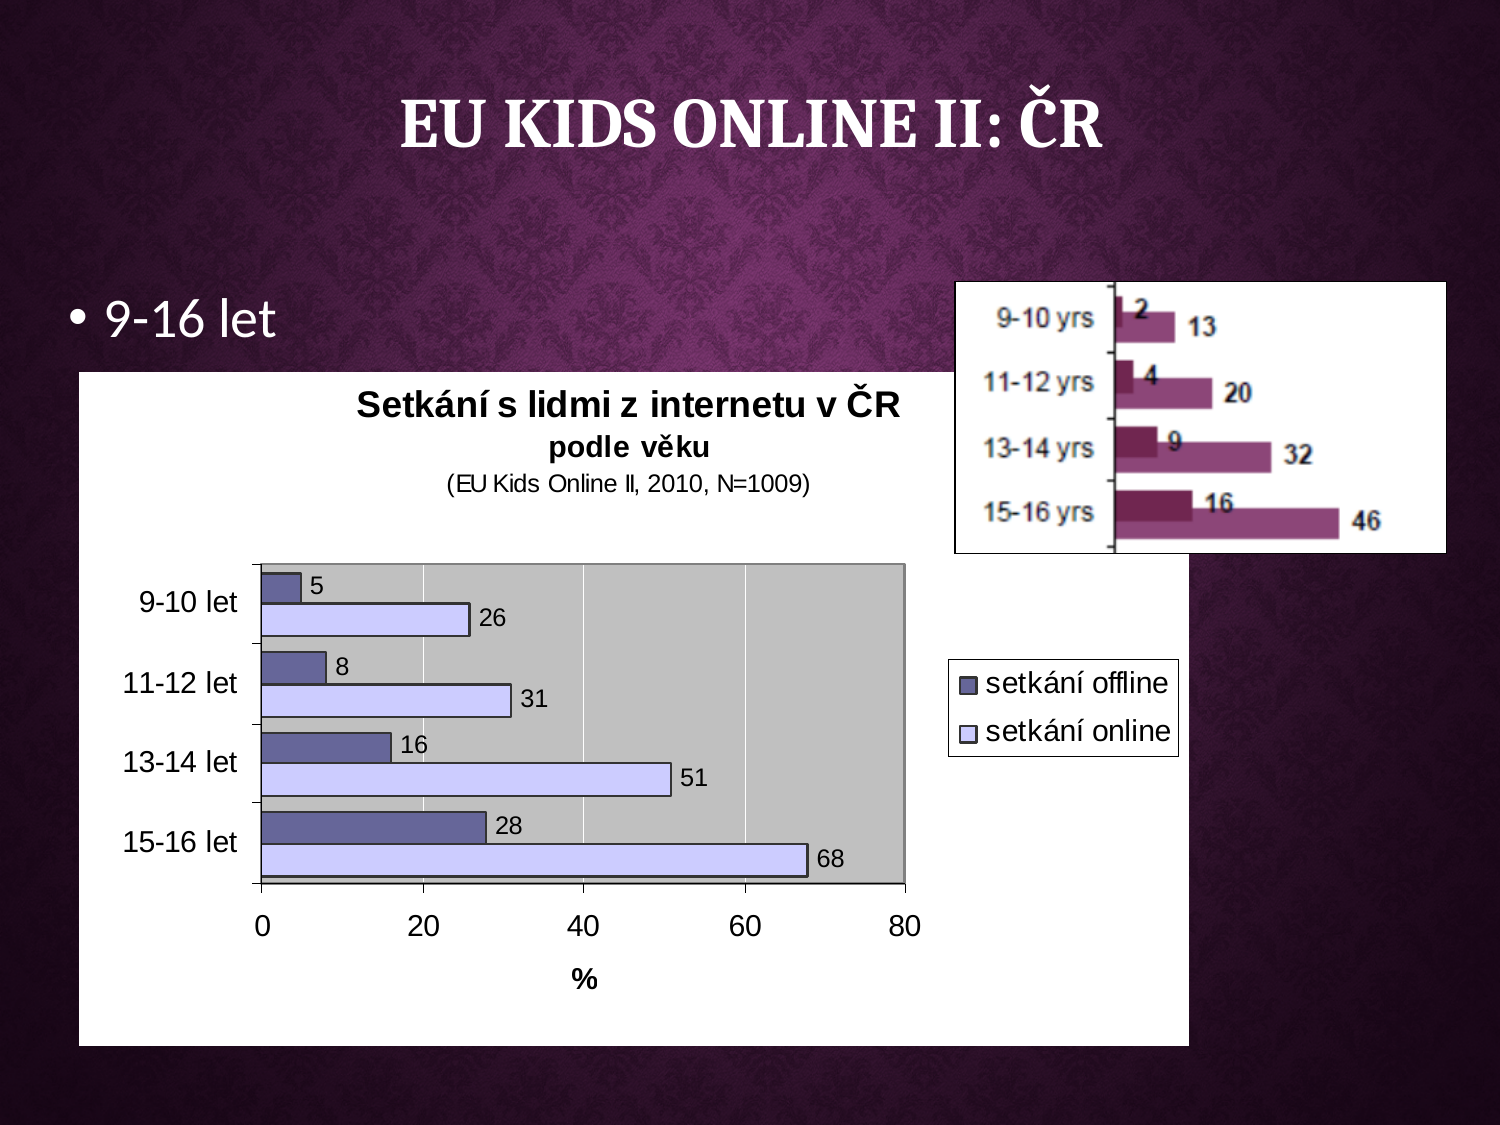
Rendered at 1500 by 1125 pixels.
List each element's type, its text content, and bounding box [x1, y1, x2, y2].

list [66, 359, 1202, 1056]
picture [955, 281, 1447, 554]
list 9-16 let [53, 282, 954, 358]
title EU Kids Online II: ČR [76, 31, 1427, 219]
